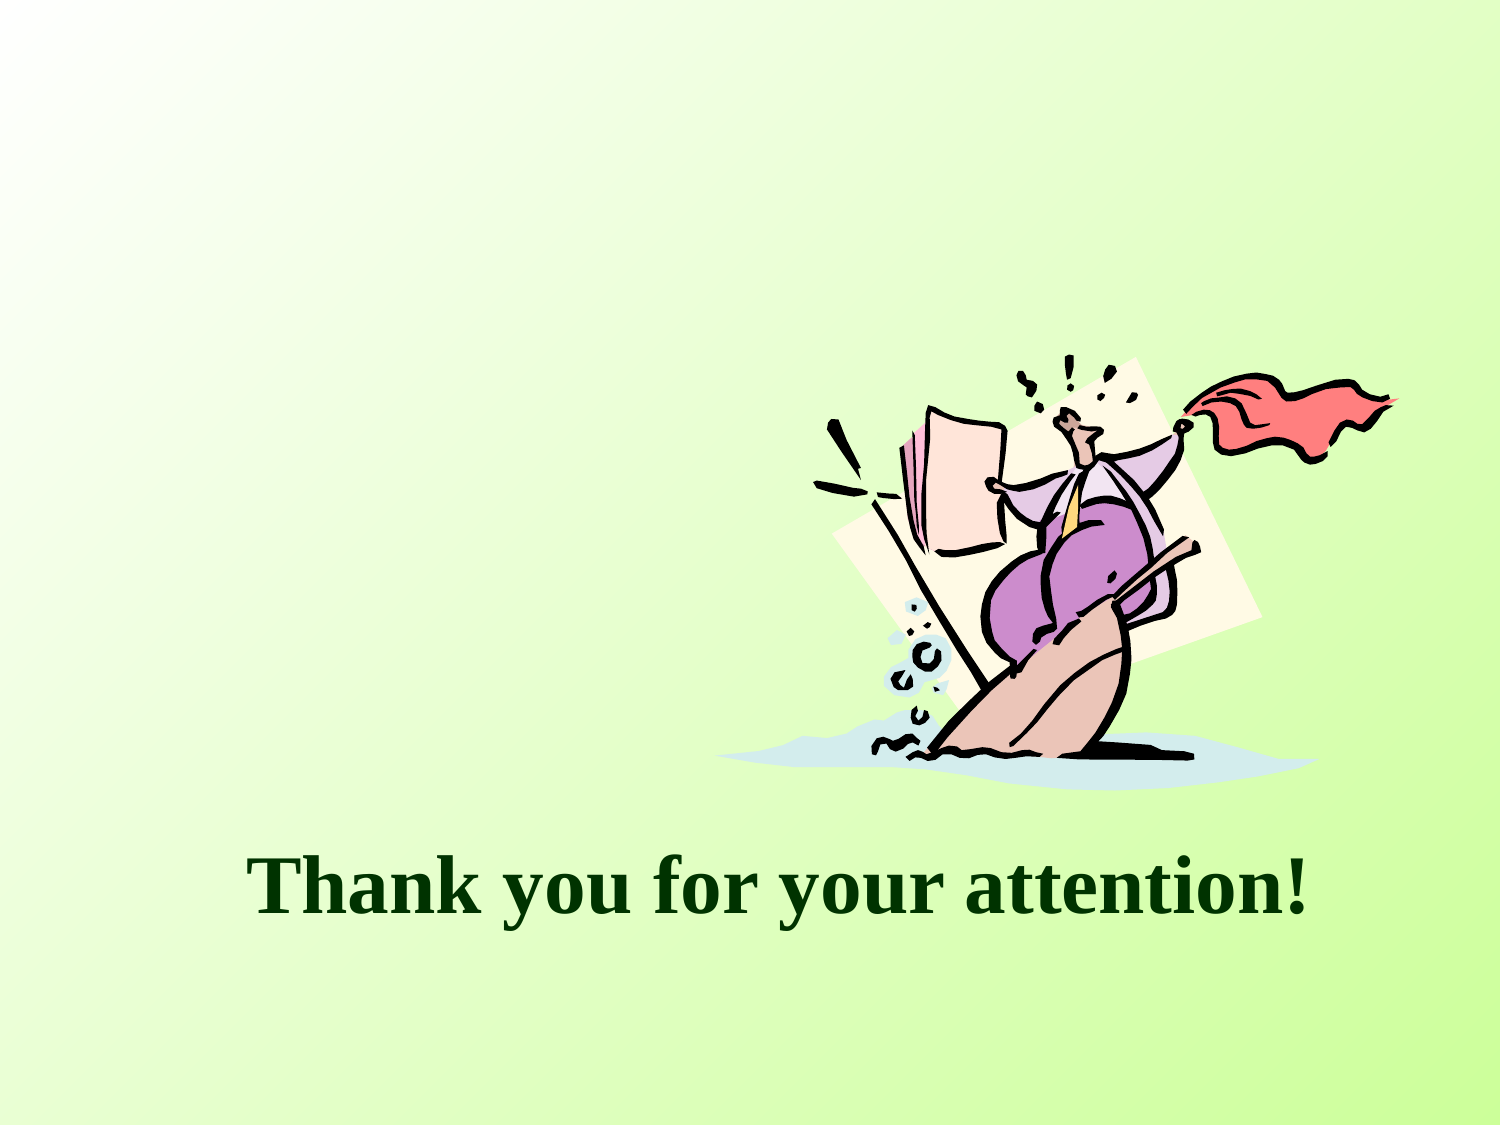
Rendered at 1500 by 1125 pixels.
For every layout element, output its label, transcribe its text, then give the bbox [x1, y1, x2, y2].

text_box [24, 212, 1475, 1100]
text_box Thank you for your attention! [171, 822, 1388, 938]
picture [714, 349, 1404, 795]
